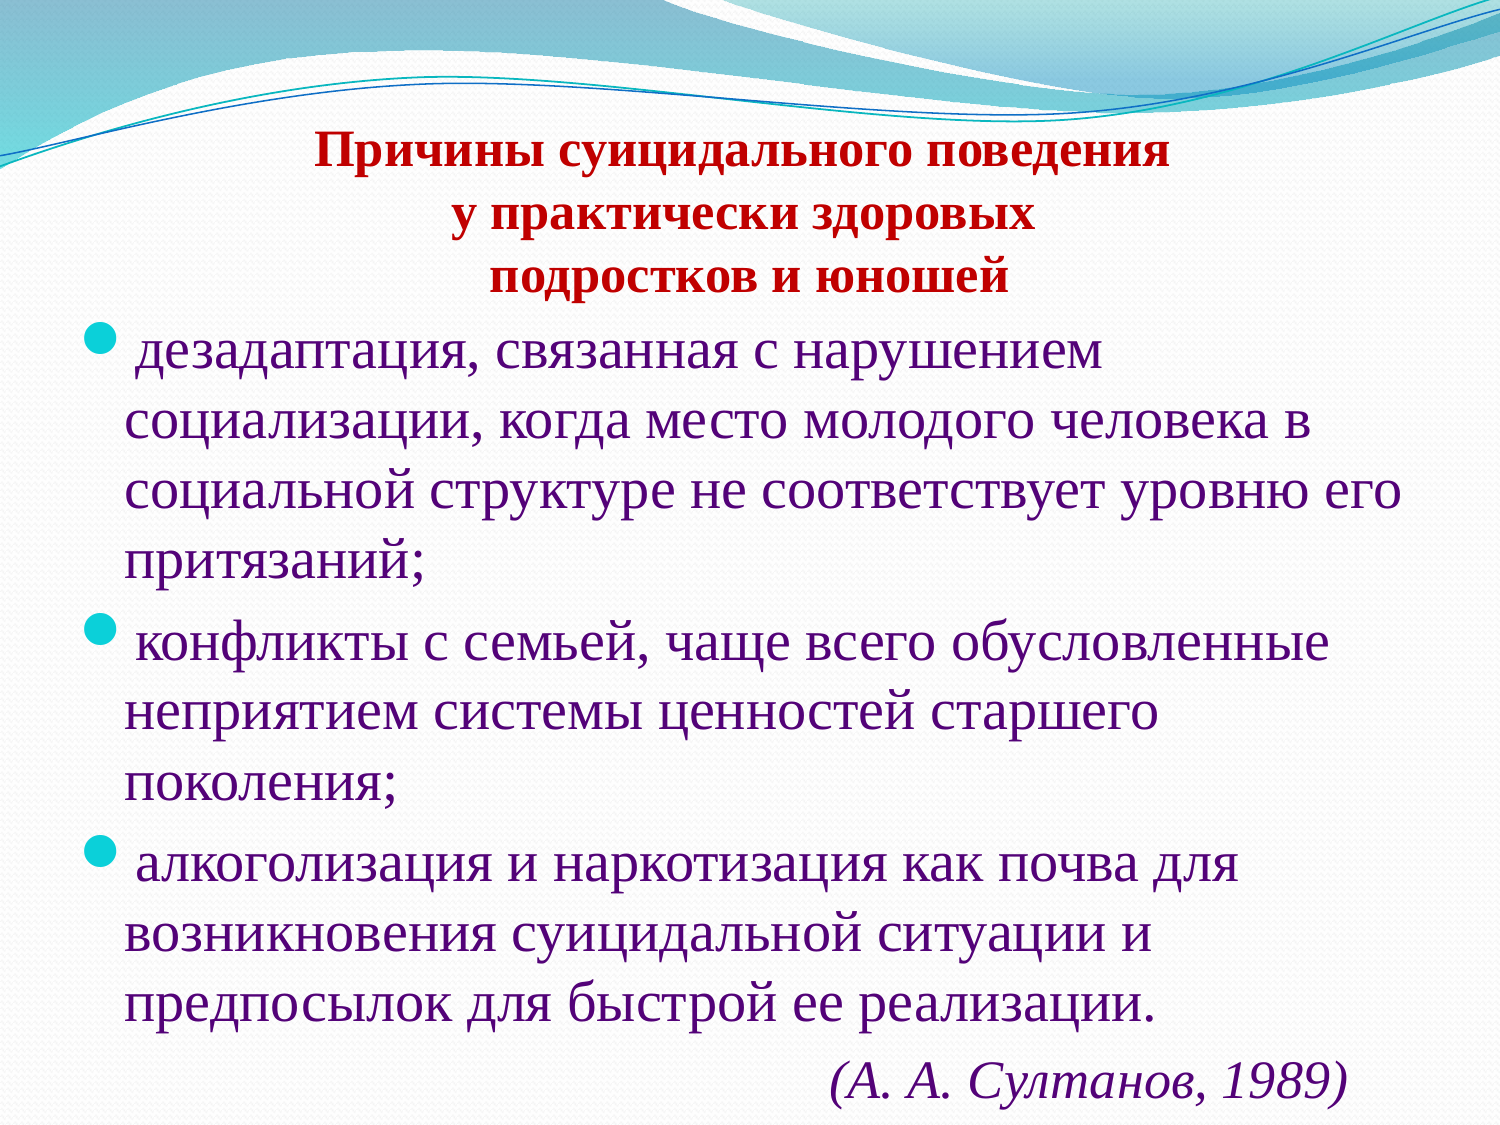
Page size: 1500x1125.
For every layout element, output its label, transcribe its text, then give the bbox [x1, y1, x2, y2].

list дезадаптация, связанная с нарушением социализации, когда место молодого человека в социальной структуре не соответствует уровню его притязаний; конфликты с семьей, чаще всего обусловленные неприятием системы ценностей старшего поколения; алкоголизация и наркотизация как почва для возникновения суицидальной ситуации и предпосылок для быстрой ее реализации. (А. А. Султанов, 1989) [64, 302, 1459, 1125]
title Причины суицидального поведения у практически здоровых подростков и юношей [75, 42, 1425, 303]
